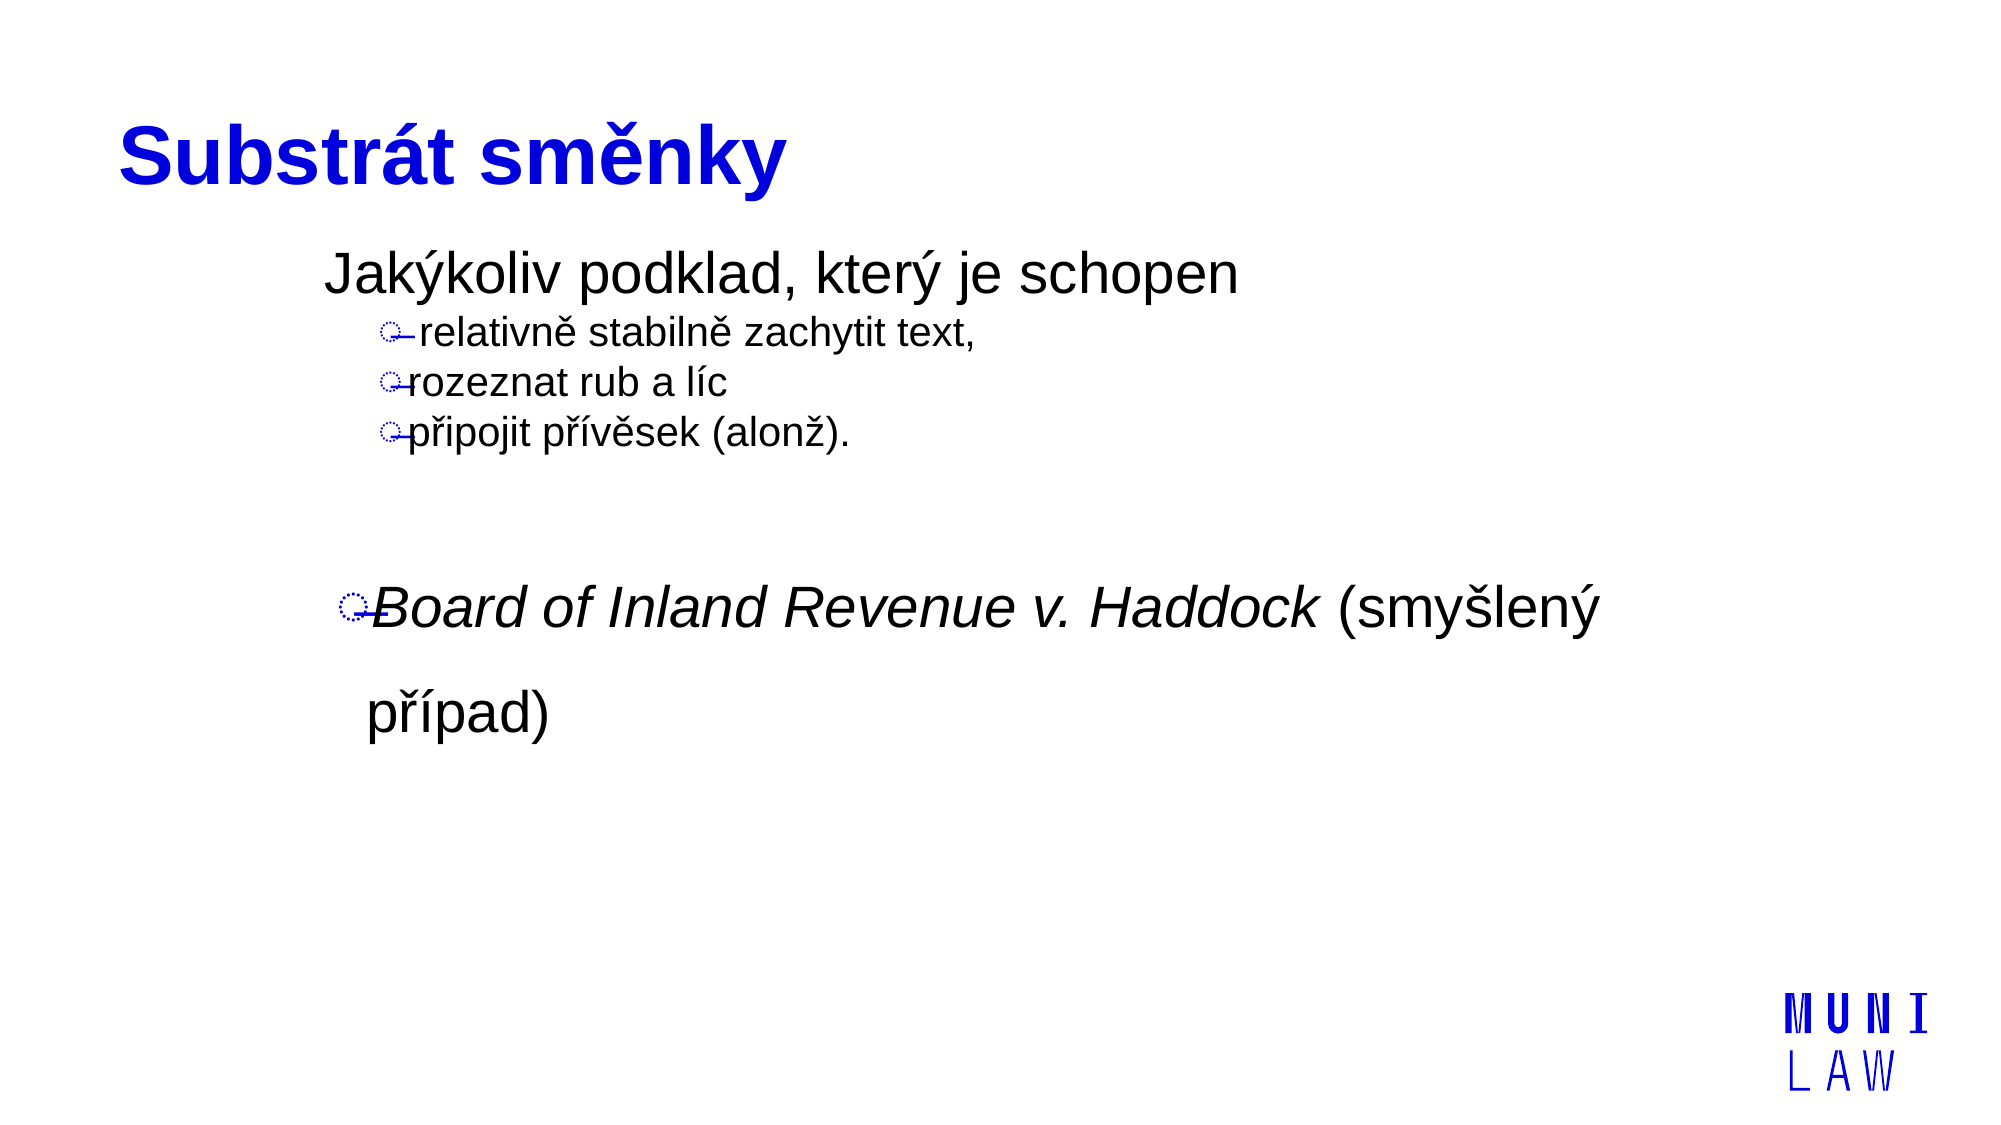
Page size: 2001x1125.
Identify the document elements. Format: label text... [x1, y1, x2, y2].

title Substrát směnky [118, 118, 1883, 193]
list Jakýkoliv podklad, který je schopen relativně stabilně zachytit text, rozeznat rub a líc připojit přívěsek (alonž). Board of Inland Revenue v. Haddock (smyšlený případ) [324, 200, 1675, 1010]
